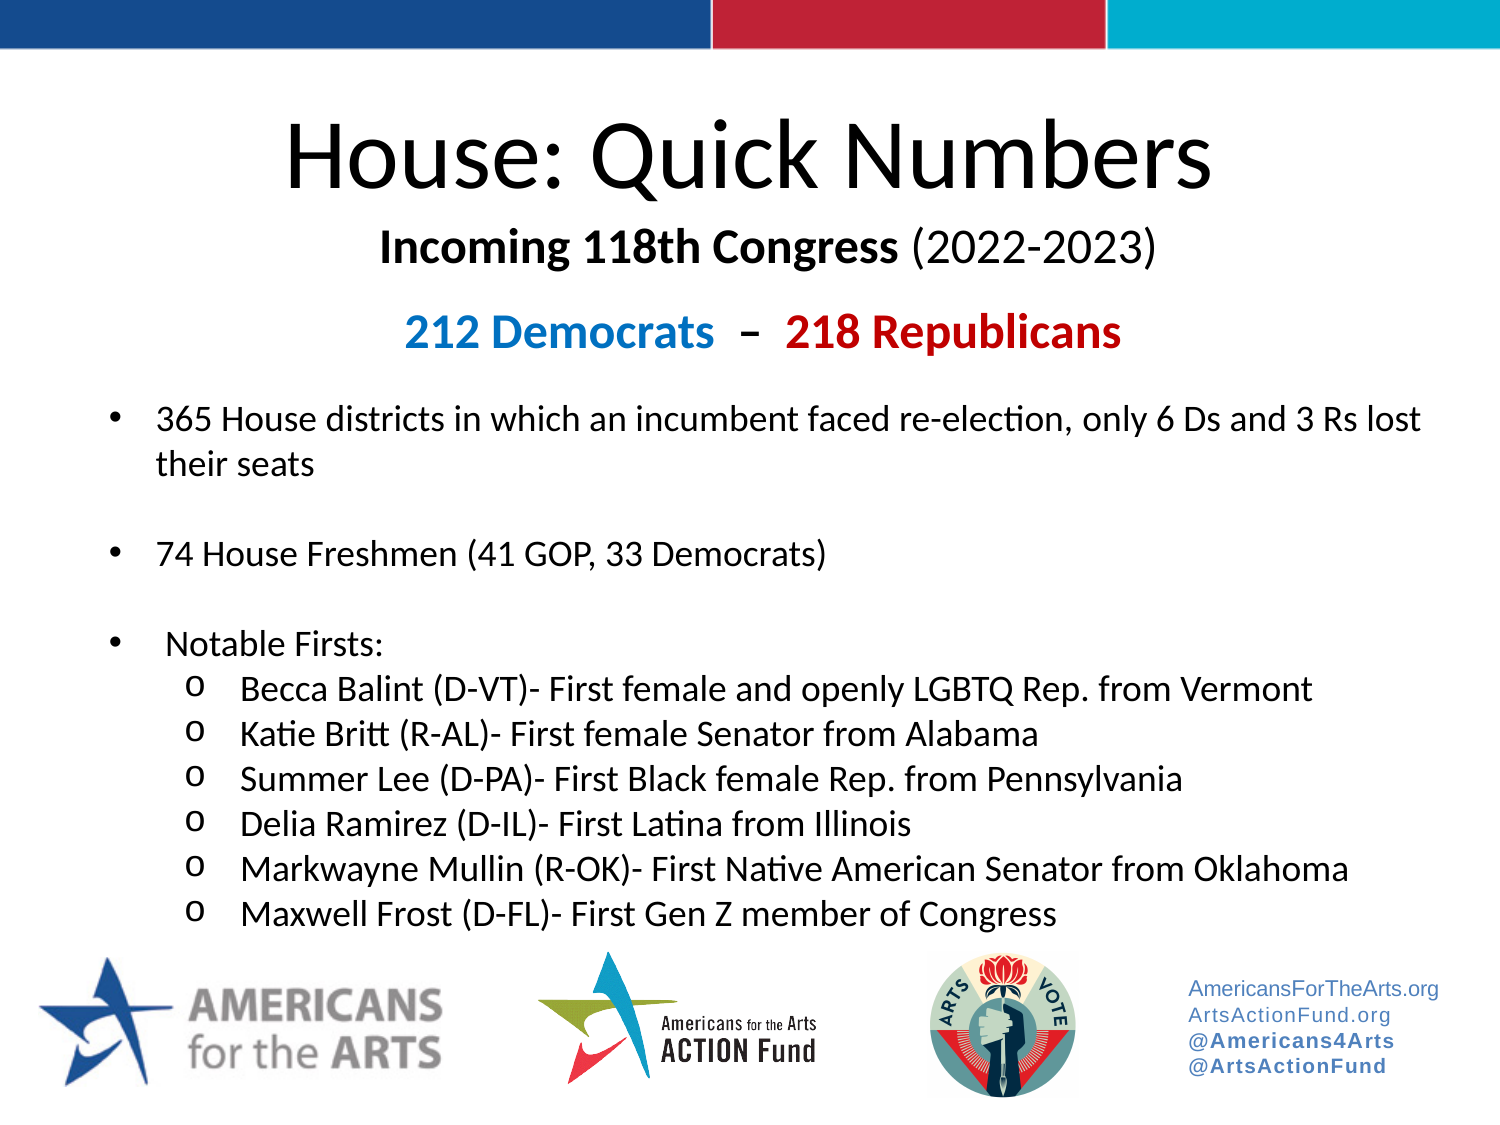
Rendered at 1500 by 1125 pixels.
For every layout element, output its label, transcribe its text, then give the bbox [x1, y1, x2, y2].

picture [0, 0, 1500, 51]
text_box AmericansForTheArts.org ArtsActionFund.org @Americans4Arts @ArtsActionFund [1173, 966, 1471, 1086]
text_box Incoming 118th Congress (2022-2023) 212 Democrats – 218 Republicans 365 House districts in which an incumbent faced re-election, only 6 Ds and 3 Rs lost their seats 74 House Freshmen (41 GOP, 33 Democrats) Notable Firsts: Becca Balint (D-VT)- First female and openly LGBTQ Rep. from Vermont Katie Britt (R-AL)- First female Senator from Alabama Summer Lee (D-PA)- First Black female Rep. from Pennsylvania Delia Ramirez (D-IL)- First Latina from Illinois Markwayne Mullin (R-OK)- First Native American Senator from Oklahoma Maxwell Frost (D-FL)- First Gen Z member of Congress [93, 205, 1444, 1125]
title House: Quick Numbers [74, 60, 1425, 243]
picture [927, 950, 1079, 1099]
picture [529, 936, 862, 1112]
picture [38, 956, 444, 1087]
